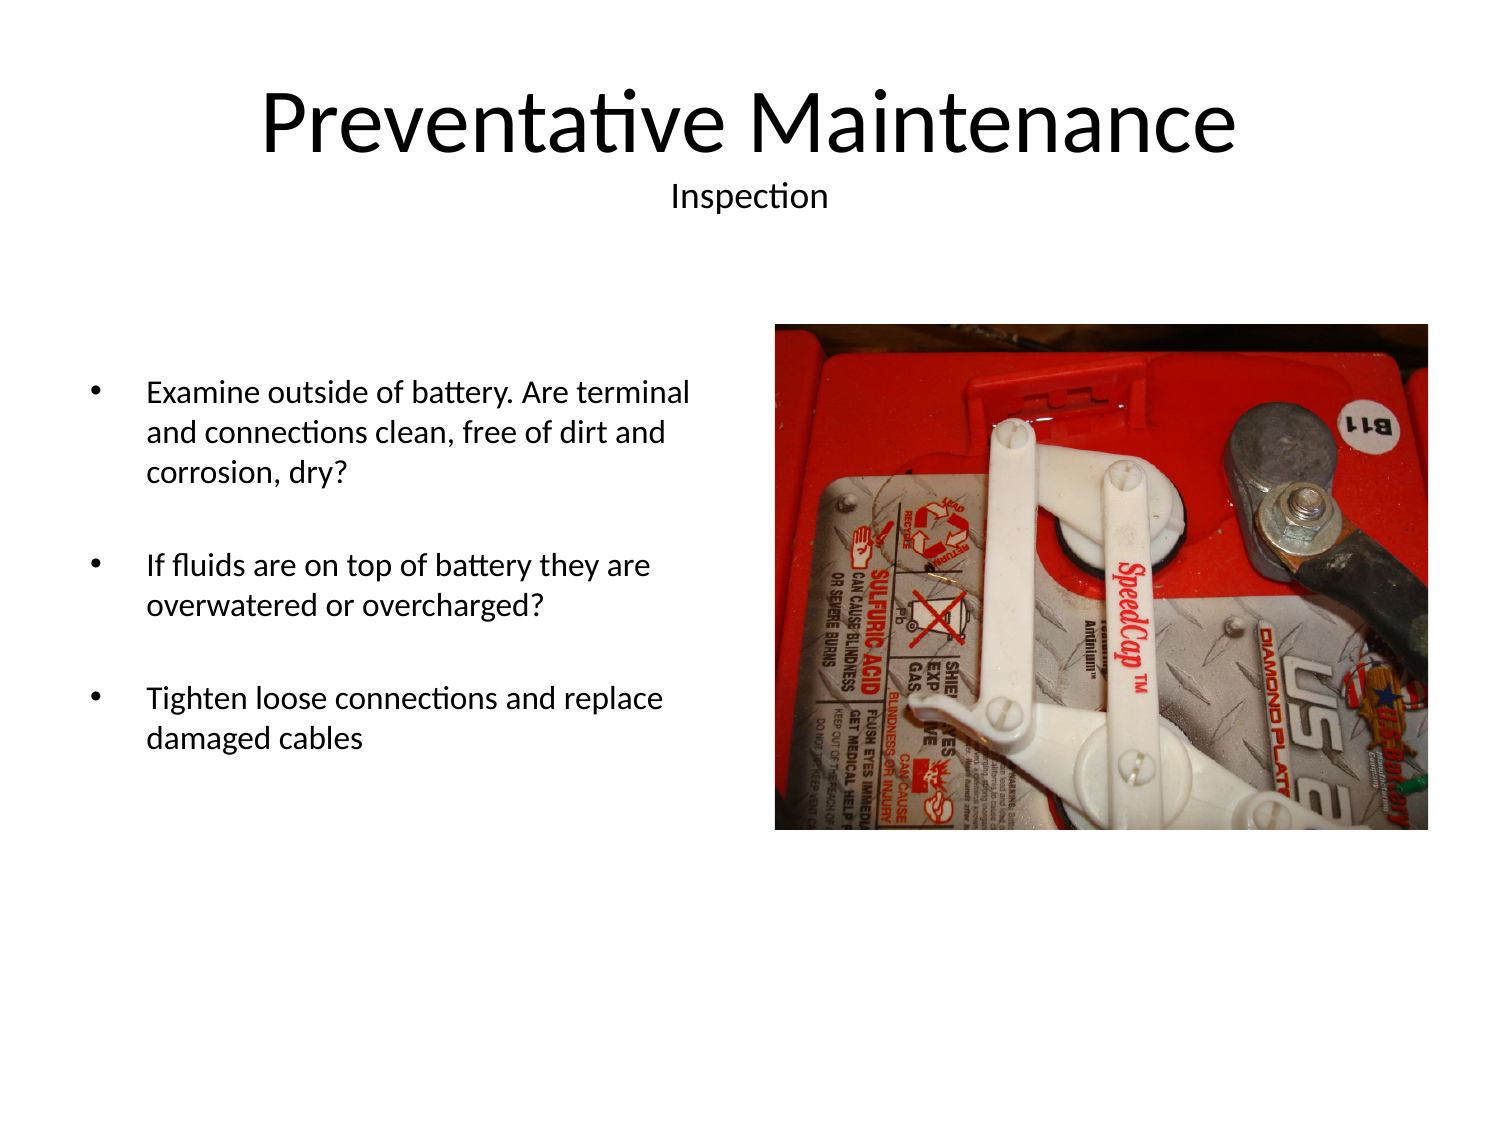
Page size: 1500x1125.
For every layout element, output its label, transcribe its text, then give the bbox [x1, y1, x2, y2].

picture [774, 324, 1429, 830]
title Preventative Maintenance Inspection [75, 45, 1425, 233]
list Examine outside of battery. Are terminal and connections clean, free of dirt and corrosion, dry? If fluids are on top of battery they are overwatered or overcharged? Tighten loose connections and replace damaged cables [75, 362, 738, 813]
